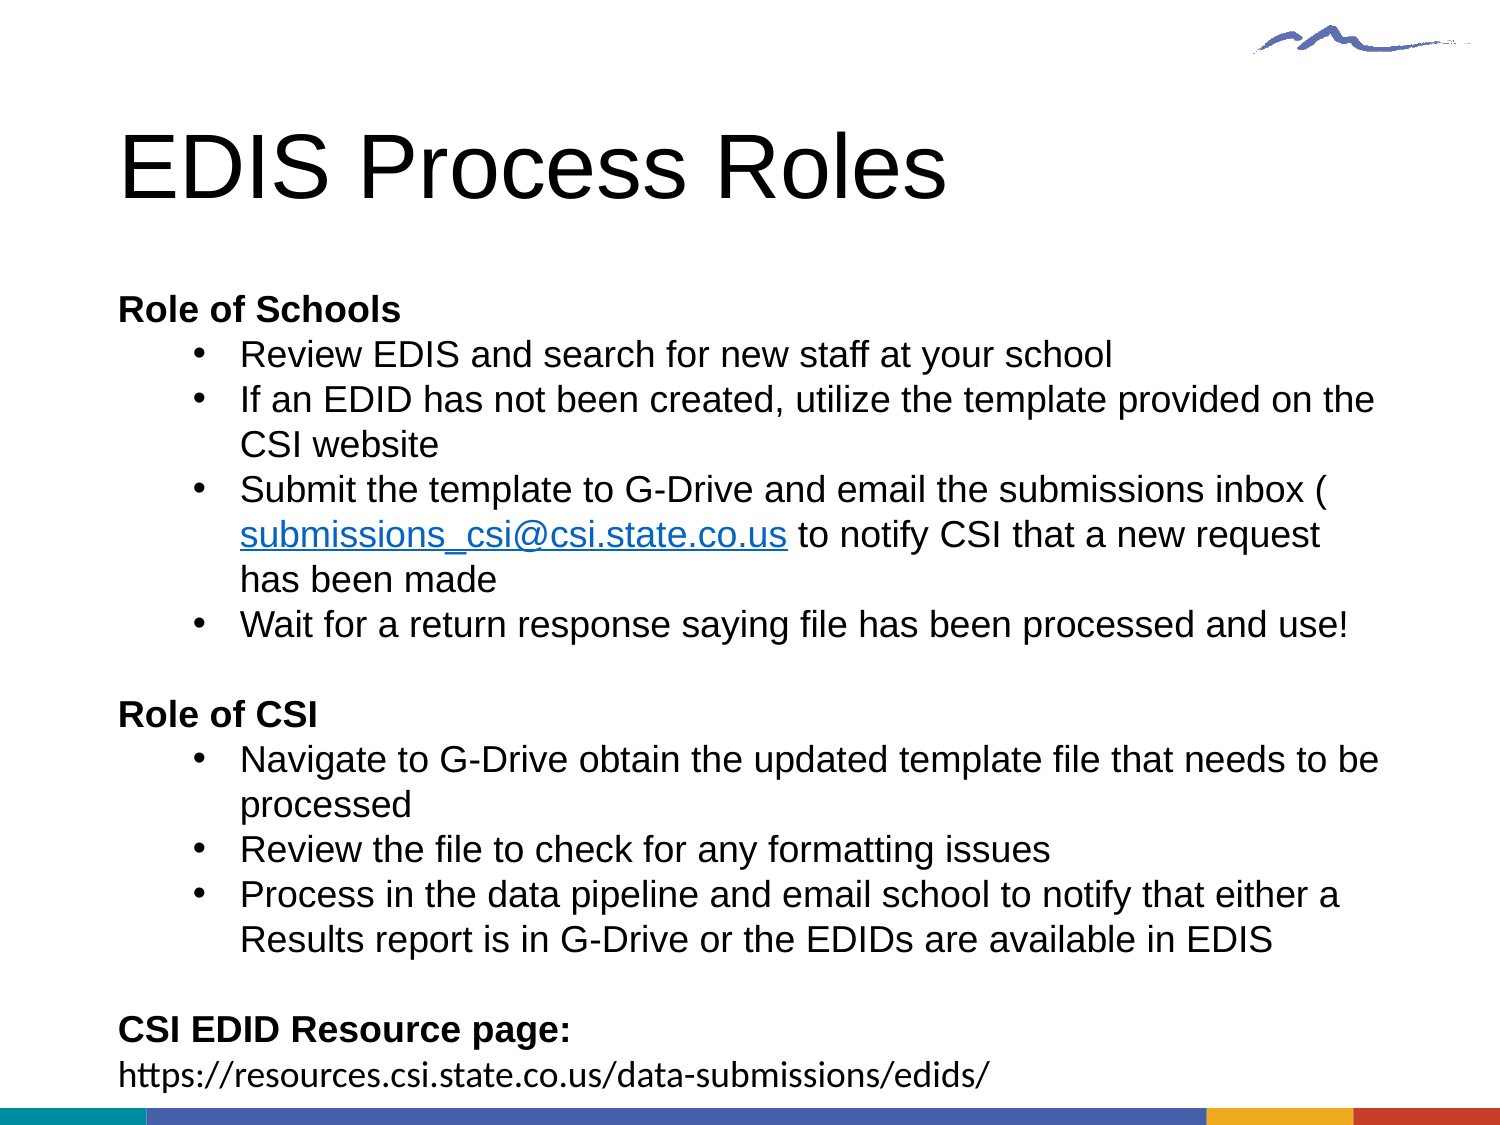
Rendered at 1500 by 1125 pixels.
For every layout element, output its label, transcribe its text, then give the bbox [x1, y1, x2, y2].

picture [1253, 25, 1470, 54]
text_box Role of Schools Review EDIS and search for new staff at your school If an EDID has not been created, utilize the template provided on the CSI website Submit the template to G-Drive and email the submissions inbox (submissions_csi@csi.state.co.us to notify CSI that a new request has been made Wait for a return response saying file has been processed and use! Role of CSI Navigate to G-Drive obtain the updated template file that needs to be processed Review the file to check for any formatting issues Process in the data pipeline and email school to notify that either a Results report is in G-Drive or the EDIDs are available in EDIS CSI EDID Resource page: https://resources.csi.state.co.us/data-submissions/edids/ [103, 277, 1397, 1125]
title EDIS Process Roles [103, 59, 1397, 277]
